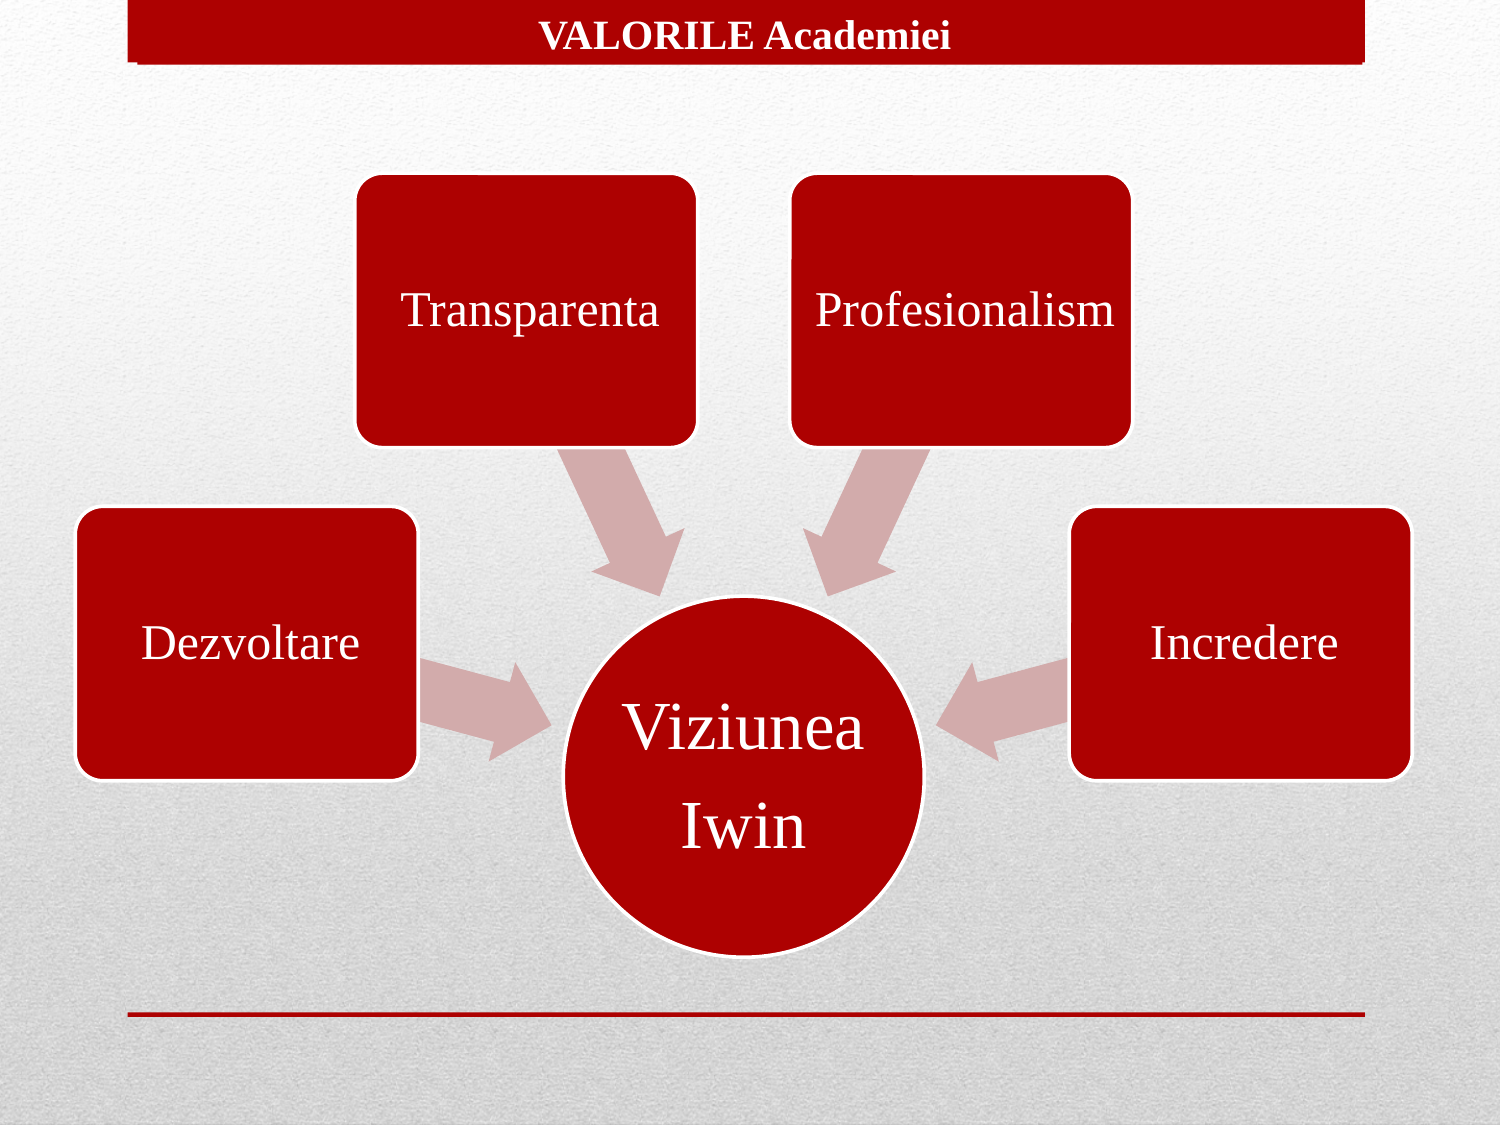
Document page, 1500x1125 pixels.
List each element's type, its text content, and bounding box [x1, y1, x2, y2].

text_box VALORILE Academiei [137, 0, 1363, 65]
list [74, 124, 1414, 1007]
